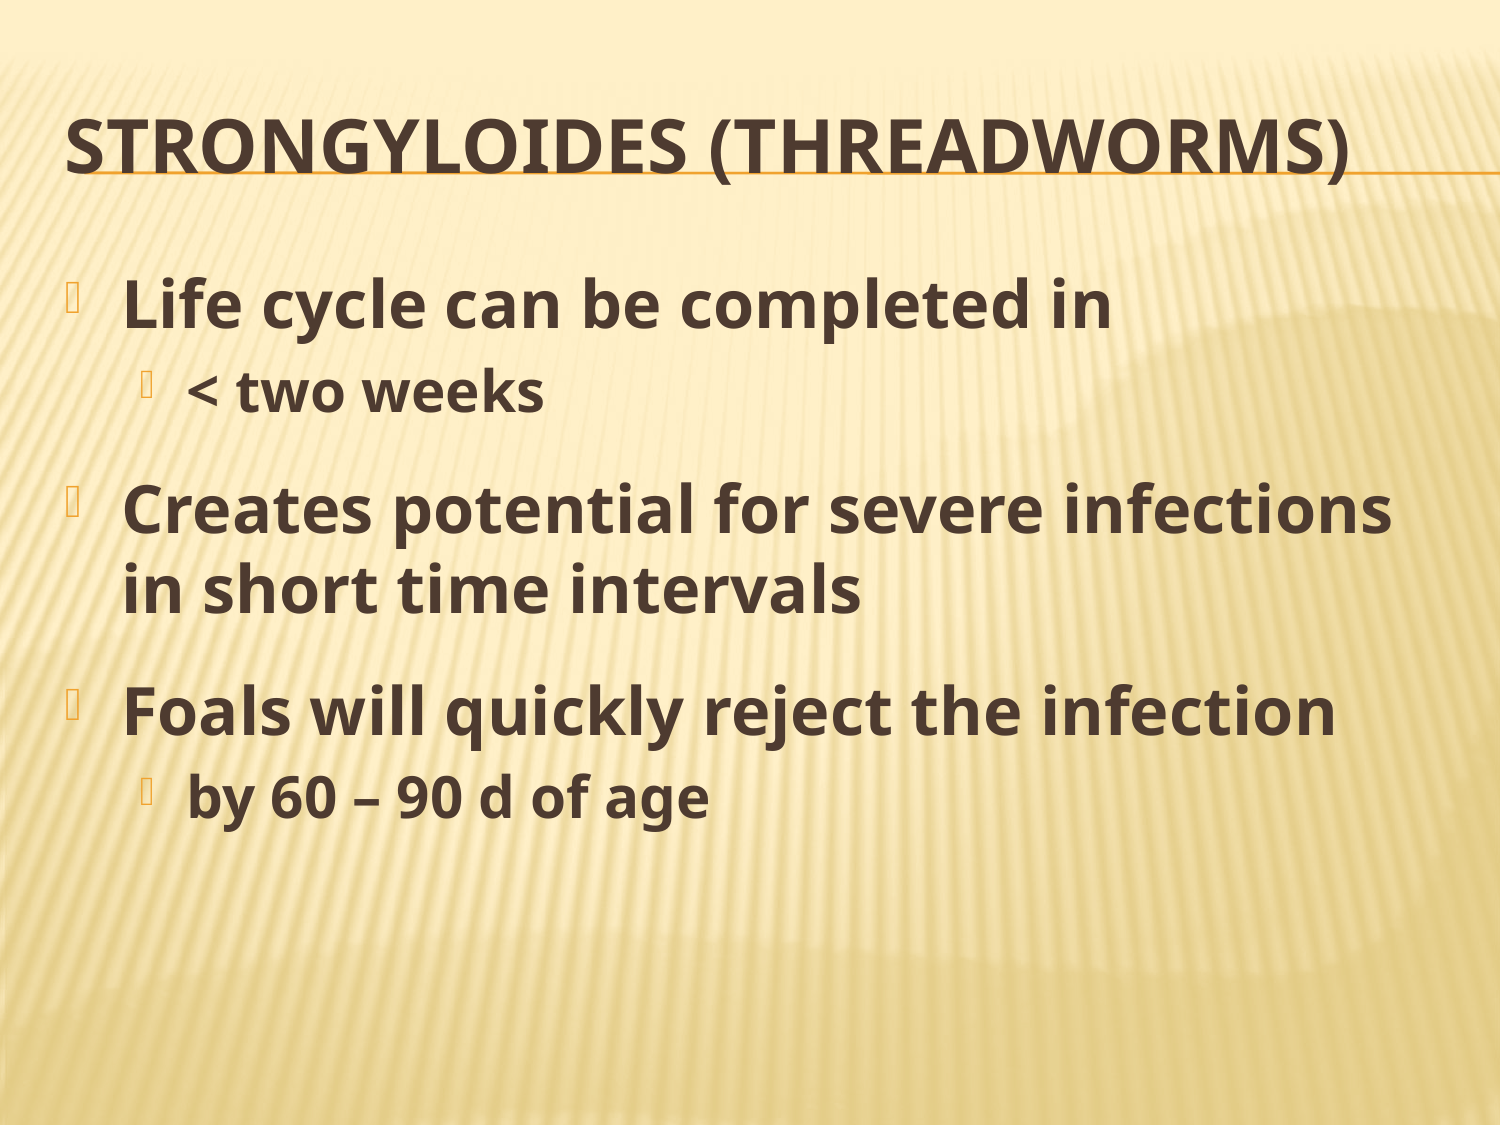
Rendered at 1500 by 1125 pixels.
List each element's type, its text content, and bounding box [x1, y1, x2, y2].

title Strongyloides (Threadworms) [50, 75, 1475, 213]
list Life cycle can be completed in < two weeks Creates potential for severe infections in short time intervals Foals will quickly reject the infection by 60 – 90 d of age [50, 254, 1475, 998]
